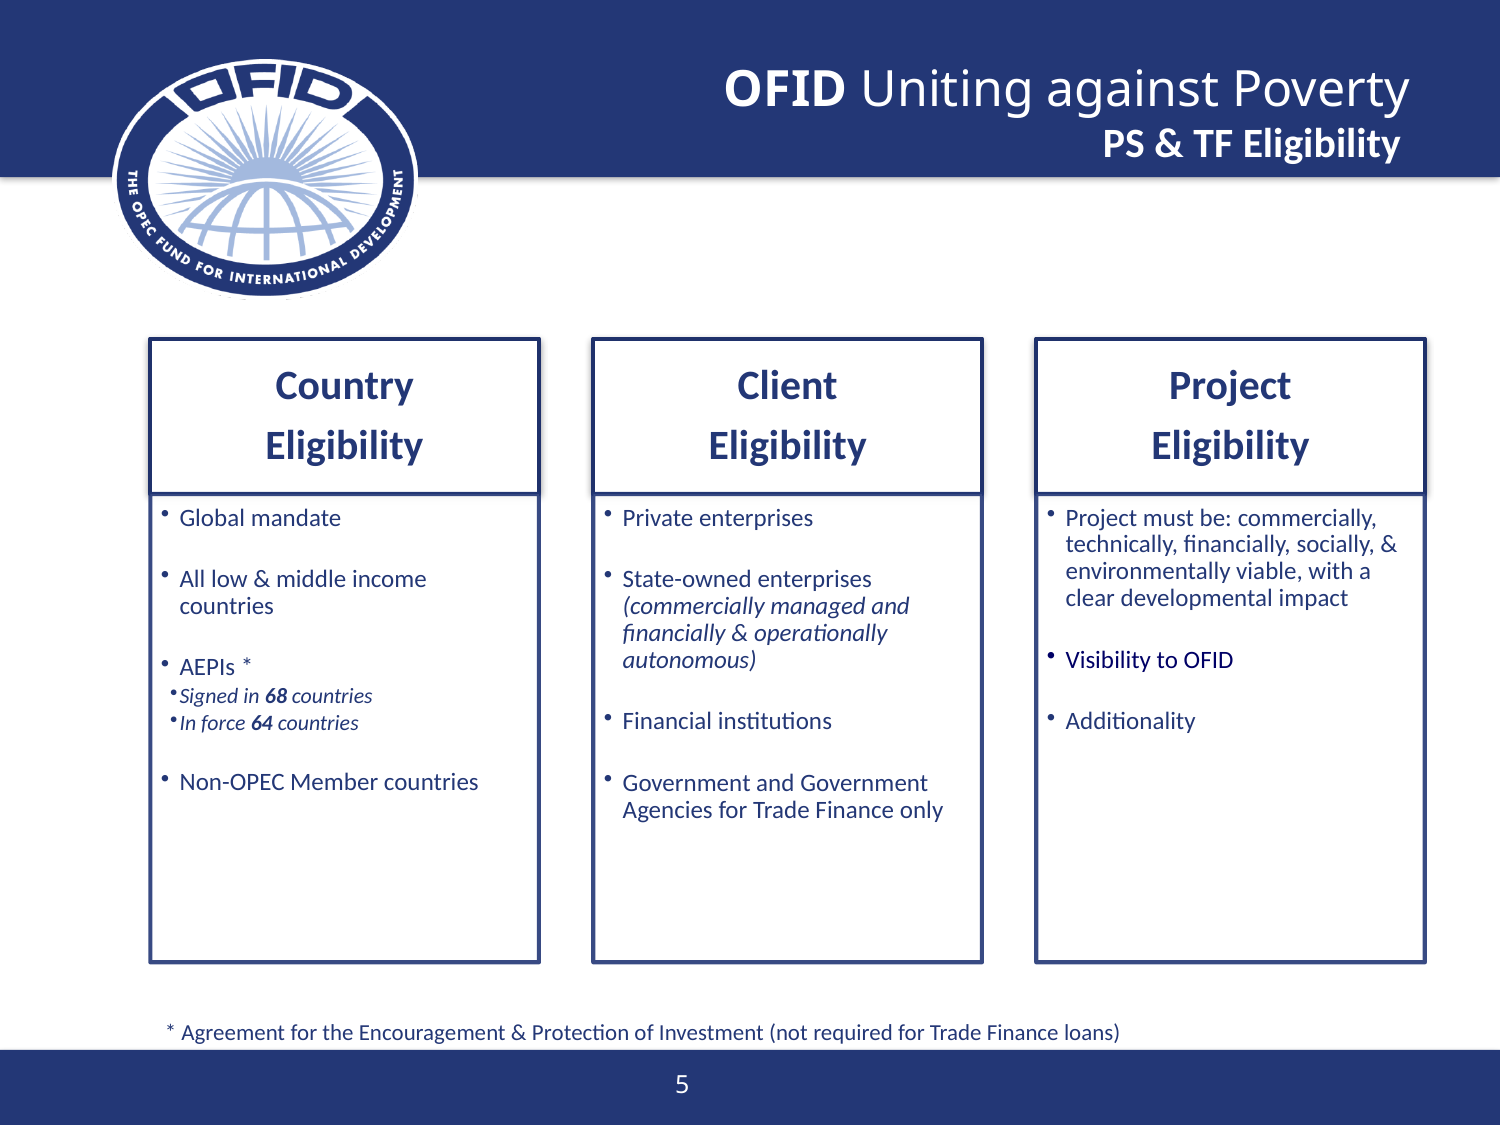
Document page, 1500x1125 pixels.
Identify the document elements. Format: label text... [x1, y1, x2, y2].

text_box * Agreement for the Encouragement & Protection of Investment (not required for Trade Finance loans) [149, 1018, 1338, 1053]
text_box PS & TF Eligibility [537, 107, 1426, 218]
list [149, 290, 1426, 1011]
text_box 5 [660, 1061, 813, 1111]
picture [112, 59, 418, 300]
